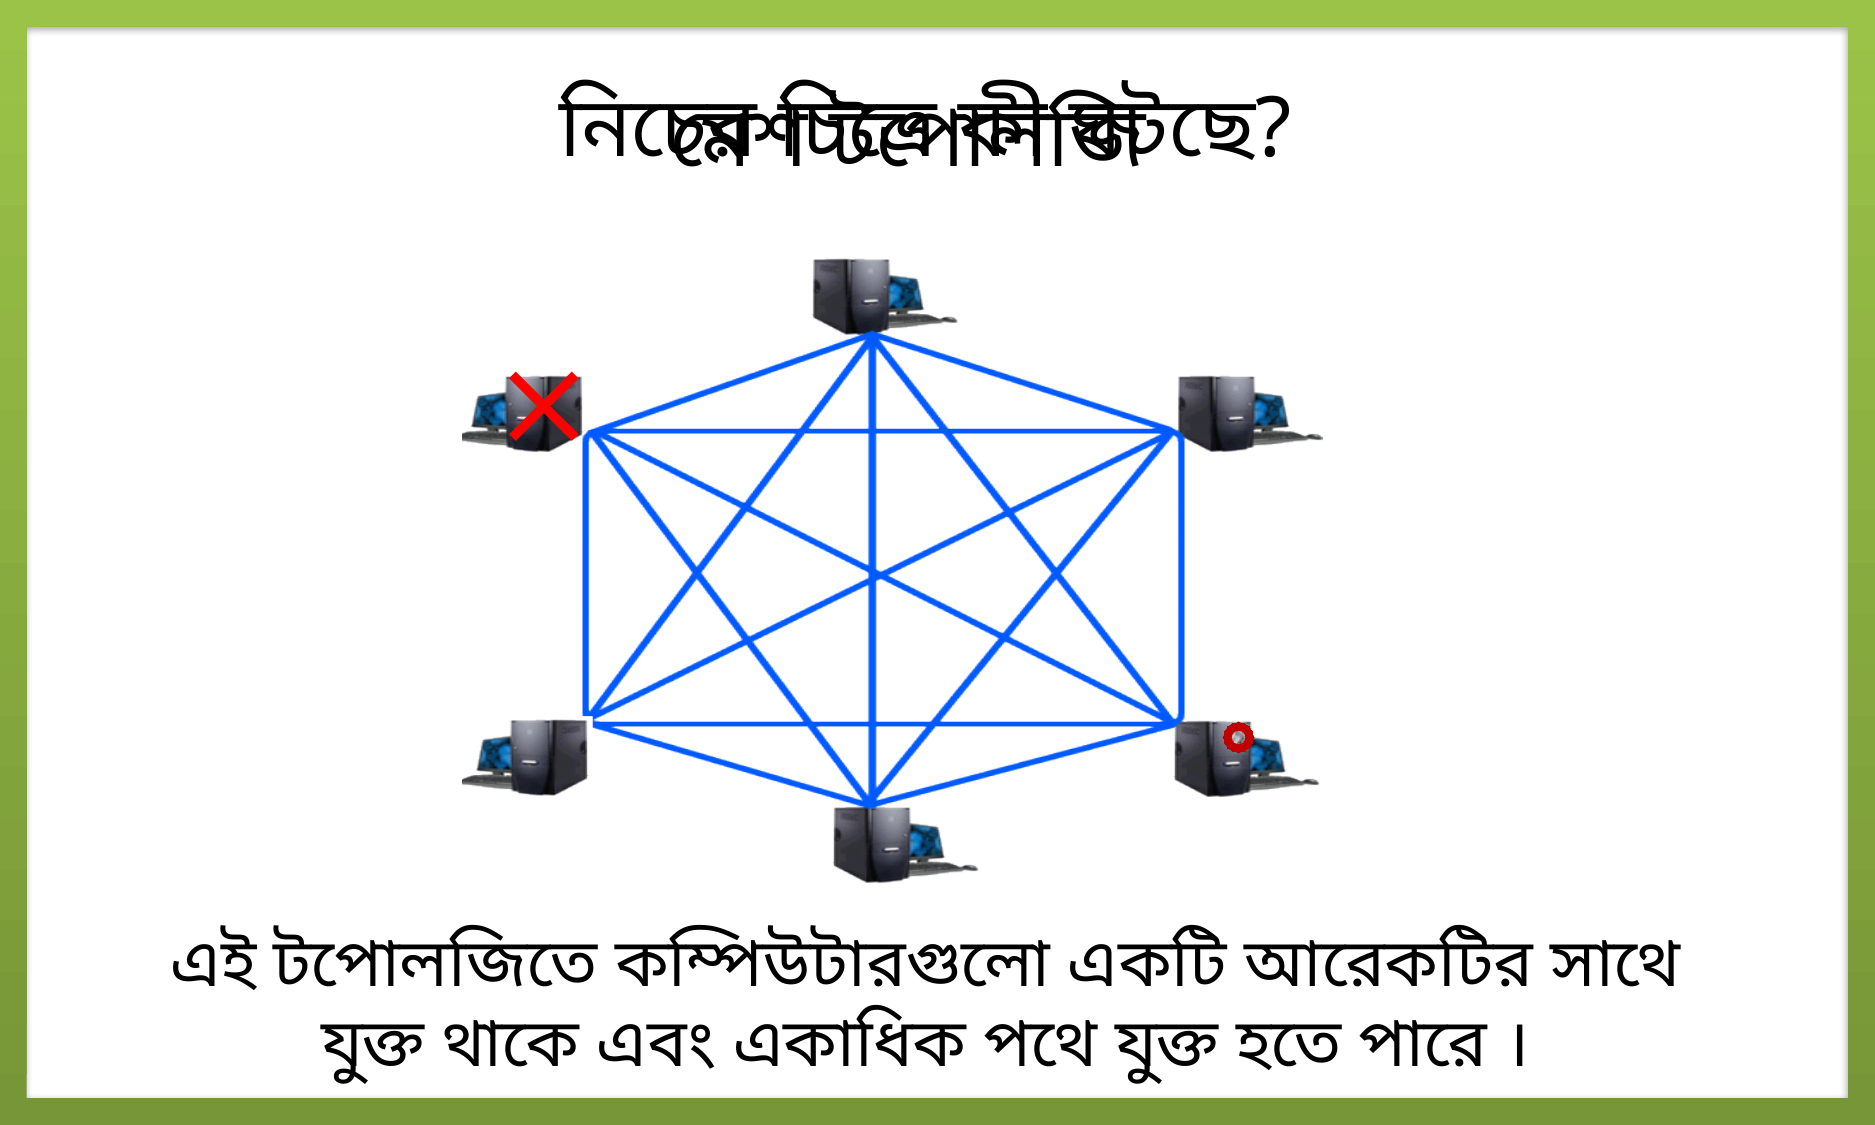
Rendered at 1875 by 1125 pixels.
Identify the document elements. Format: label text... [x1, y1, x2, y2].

text_box এই টপোলজিতে কম্পিউটারগুলো একটি আরেকটির সাথে যুক্ত থাকে এবং একাধিক পথে যুক্ত হতে পারে । [91, 912, 1760, 1088]
text_box নিচের চিত্রে কী ঘটছে? [399, 63, 1452, 182]
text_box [512, 374, 576, 438]
picture [462, 249, 1323, 901]
text_box মেশ টপোলজি [477, 74, 1340, 193]
